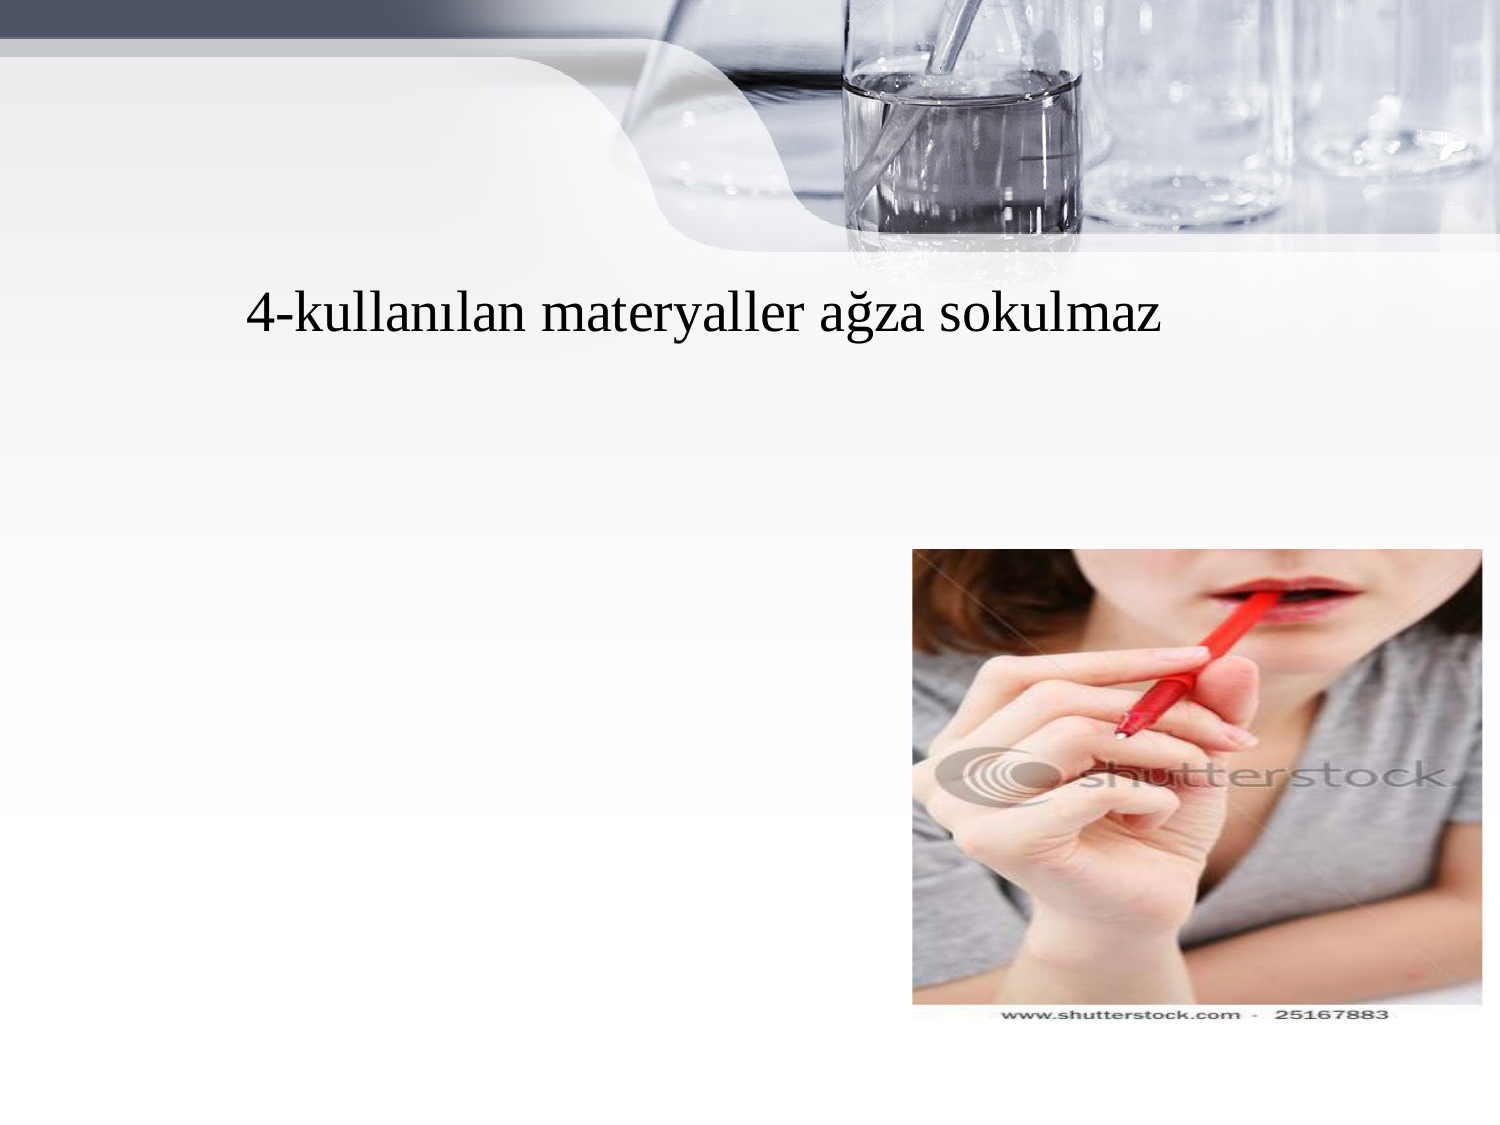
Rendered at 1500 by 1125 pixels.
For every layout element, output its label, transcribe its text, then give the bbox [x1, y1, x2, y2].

title 4-kullanılan materyaller ağza sokulmaz [49, 212, 1358, 402]
picture [0, 0, 1500, 1125]
text_box [912, 549, 1483, 1025]
